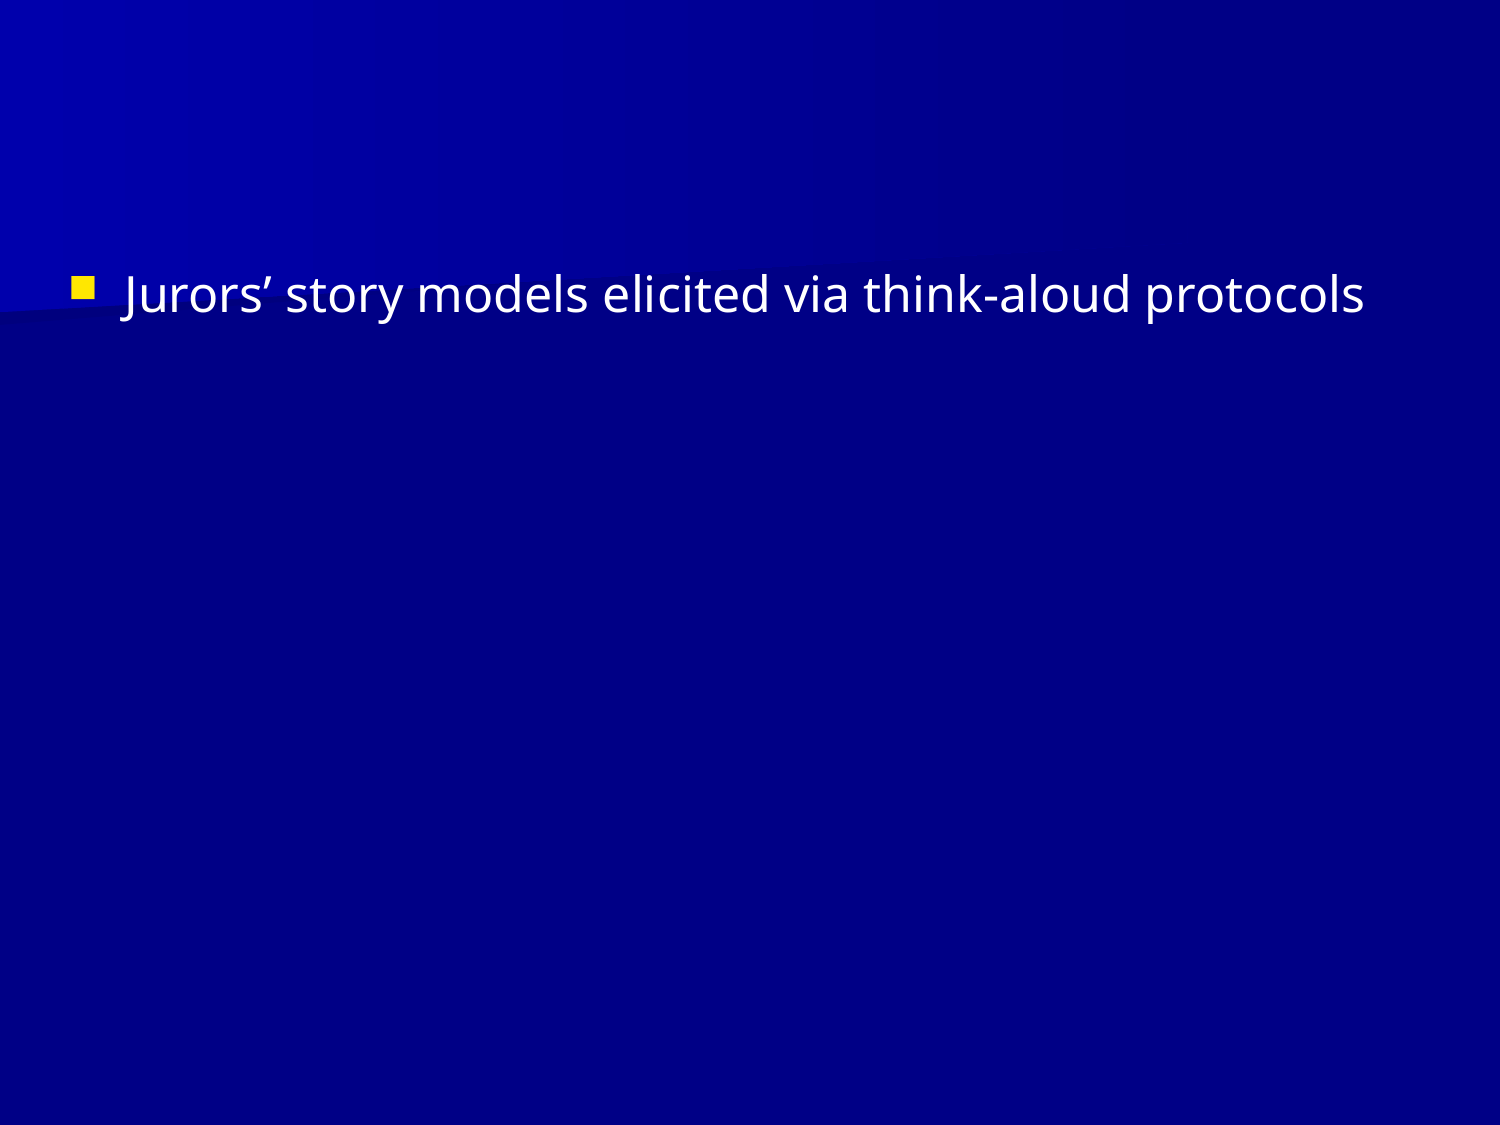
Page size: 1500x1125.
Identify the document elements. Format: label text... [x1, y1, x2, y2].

list Jurors’ story models elicited via think-aloud protocols [52, 255, 1404, 332]
